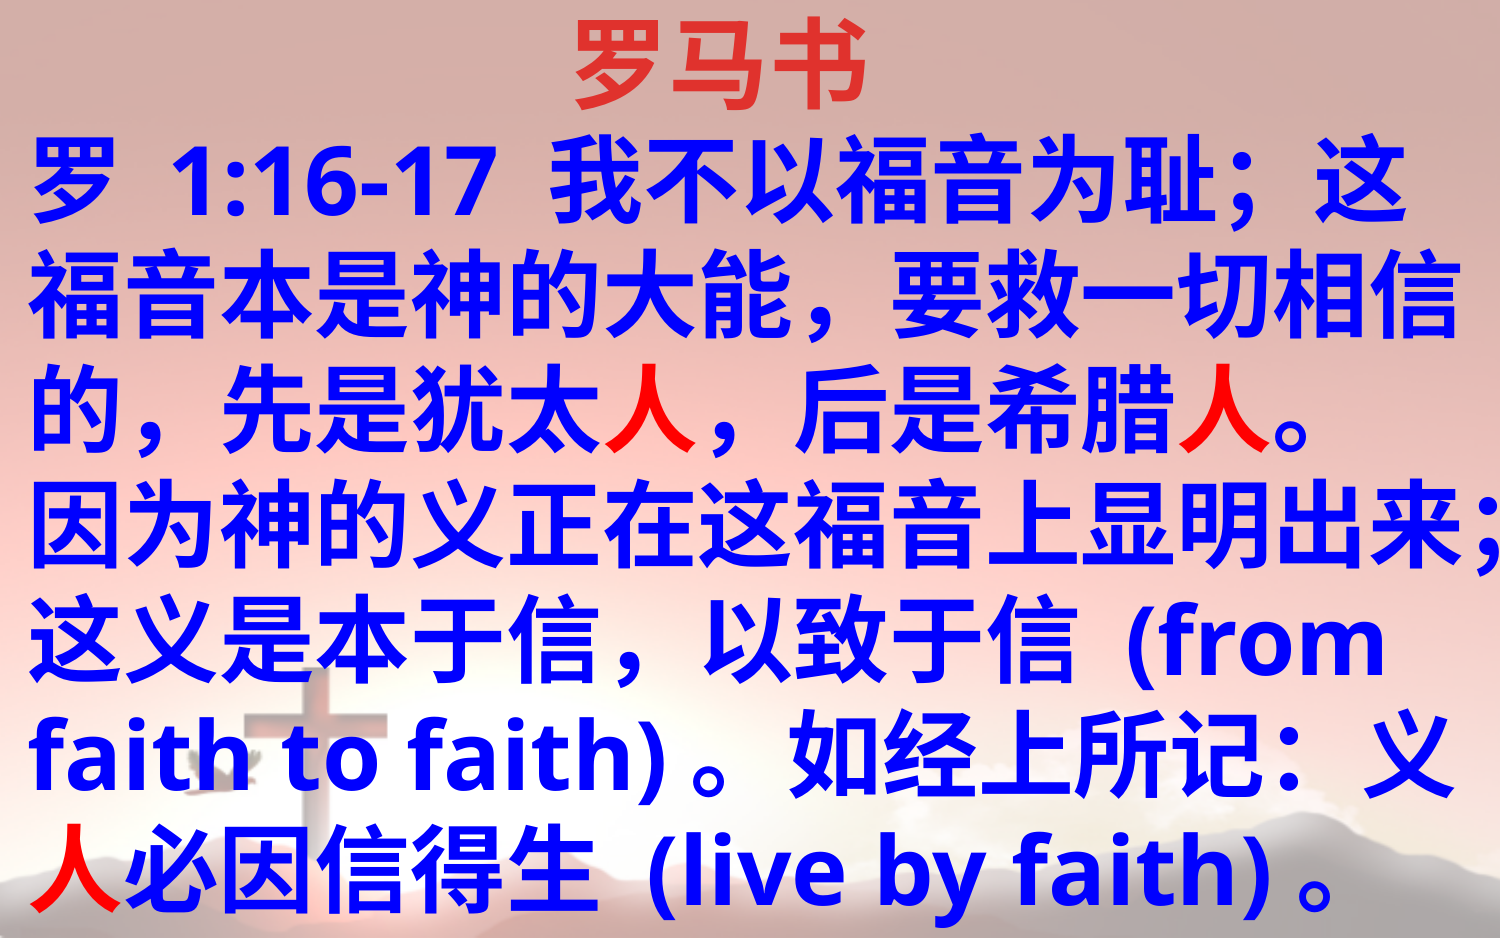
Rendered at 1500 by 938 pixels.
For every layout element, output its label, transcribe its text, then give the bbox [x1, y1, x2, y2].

text_box 罗马书 [553, 0, 886, 129]
text_box 罗 1:16-17 我不以福音为耻；这福音本是神的大能，要救一切相信的，先是犹太人，后是希腊人。 因为神的义正在这福音上显明出来；这义是本于信，以致于信 (from faith to faith)。如经上所记：义人必因信得生 (live by faith)。 [12, 112, 1488, 732]
